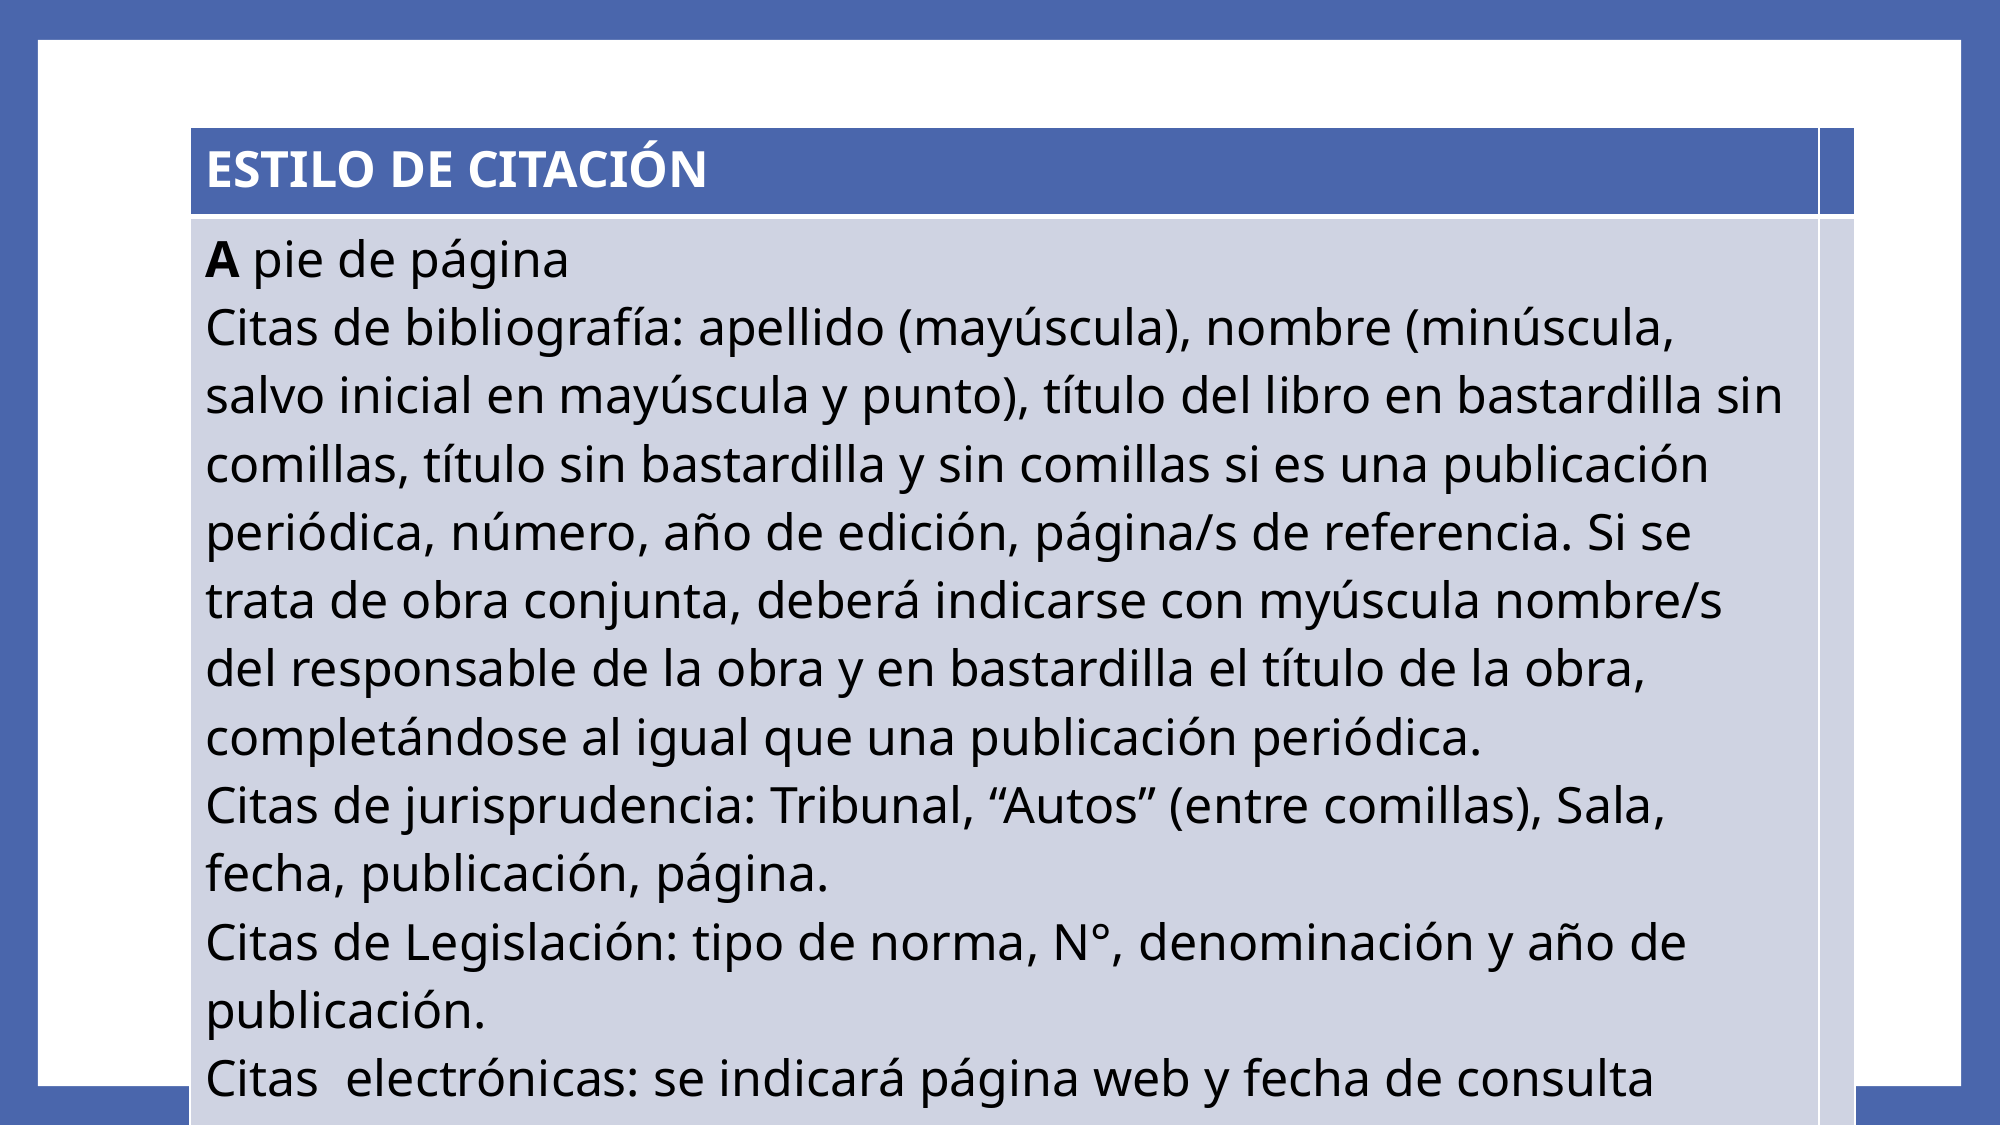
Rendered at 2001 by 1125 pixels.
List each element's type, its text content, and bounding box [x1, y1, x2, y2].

table_cell [1820, 219, 1854, 1125]
table_cell A pie de página Citas de bibliografía: apellido (mayúscula), nombre (minúscula, salvo inicial en mayúscula y punto), título del libro en bastardilla sin comillas, título sin bastardilla y sin comillas si es una publicación periódica, número, año de edición, página/s de referencia. Si se trata de obra conjunta, deberá indicarse con myúscula nombre/s del responsable de la obra y en bastardilla el título de la obra, completándose al igual que una publicación periódica. Citas de jurisprudencia: Tribunal, “Autos” (entre comillas), Sala, fecha, publicación, página. Citas de Legislación: tipo de norma, N°, denominación y año de publicación. Citas electrónicas: se indicará página web y fecha de consulta [191, 219, 1818, 1125]
table_header ESTILO DE CITACIÓN [191, 128, 1818, 214]
table_header [1820, 128, 1854, 214]
